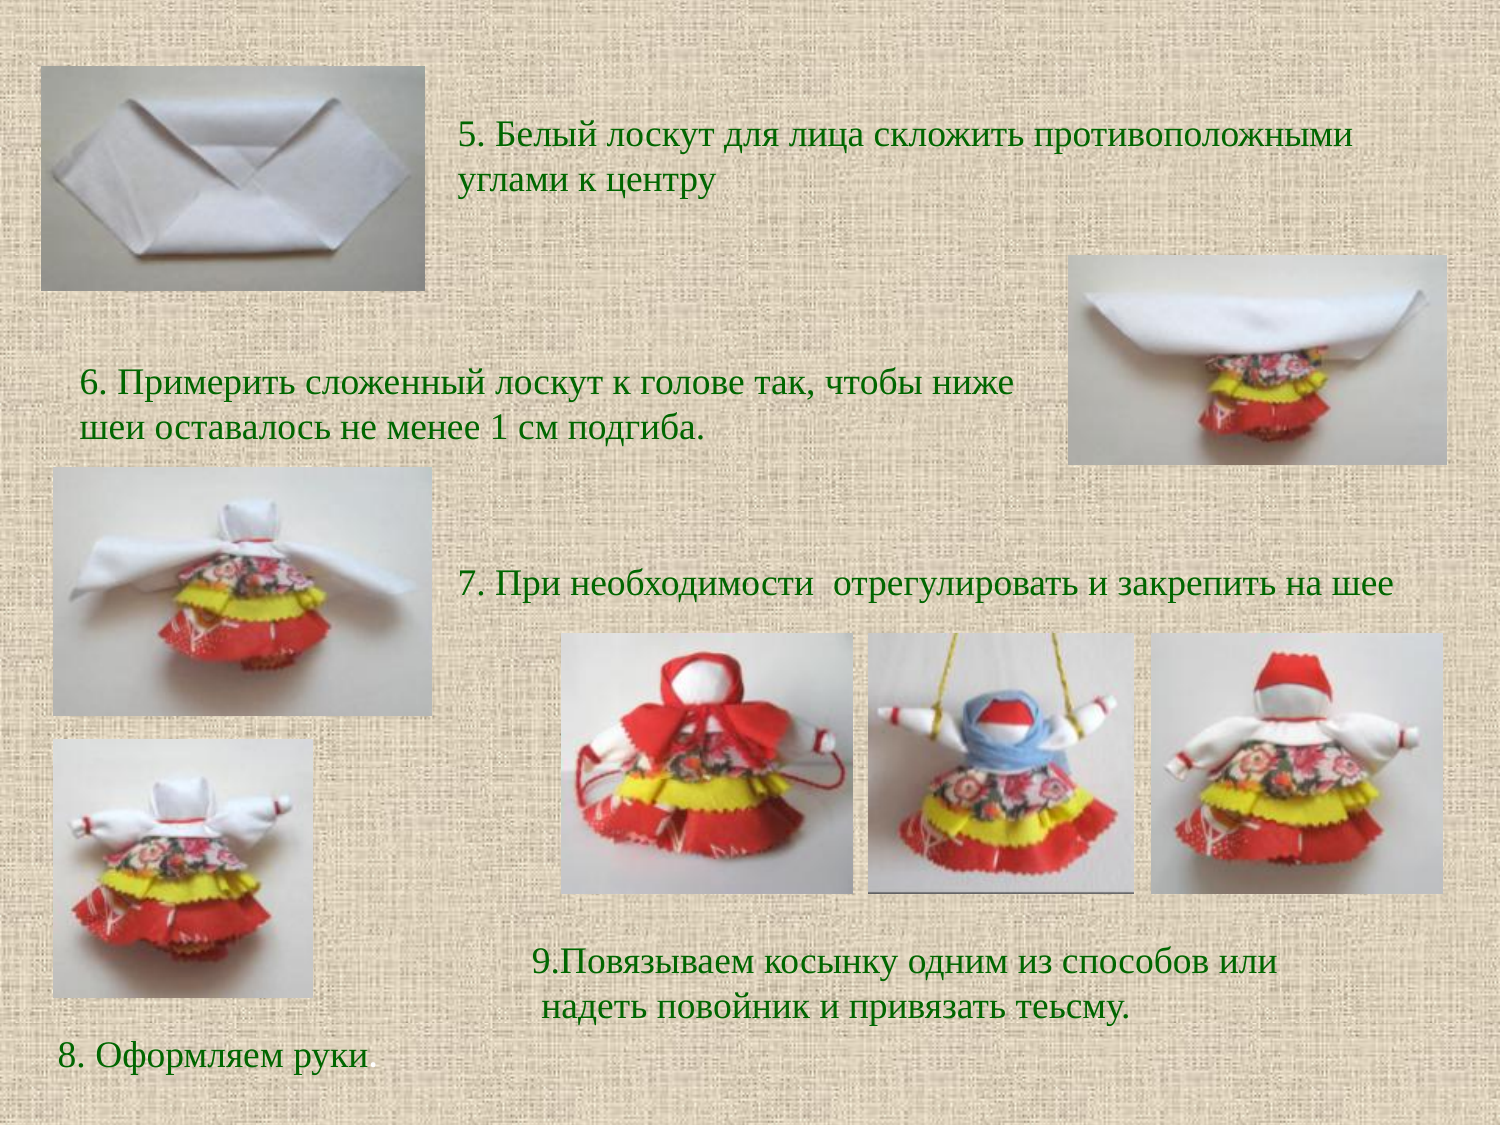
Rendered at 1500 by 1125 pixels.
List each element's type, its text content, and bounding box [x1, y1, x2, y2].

text_box 6. Примерить сложенный лоскут к голове так, чтобы ниже шеи оставалось не менее 1 см подгиба. [64, 349, 1059, 455]
text_box 7. При необходимости отрегулировать и закрепить на шее [442, 550, 1424, 611]
text_box 8. Оформляем руки. [42, 1023, 394, 1083]
text_box 5. Белый лоскут для лица скложить противоположными углами к центру [442, 101, 1447, 207]
text_box 9.Повязываем косынку одним из способов или надеть повойник и привязать теьсму. [517, 928, 1294, 1034]
picture [0, 0, 1500, 1125]
